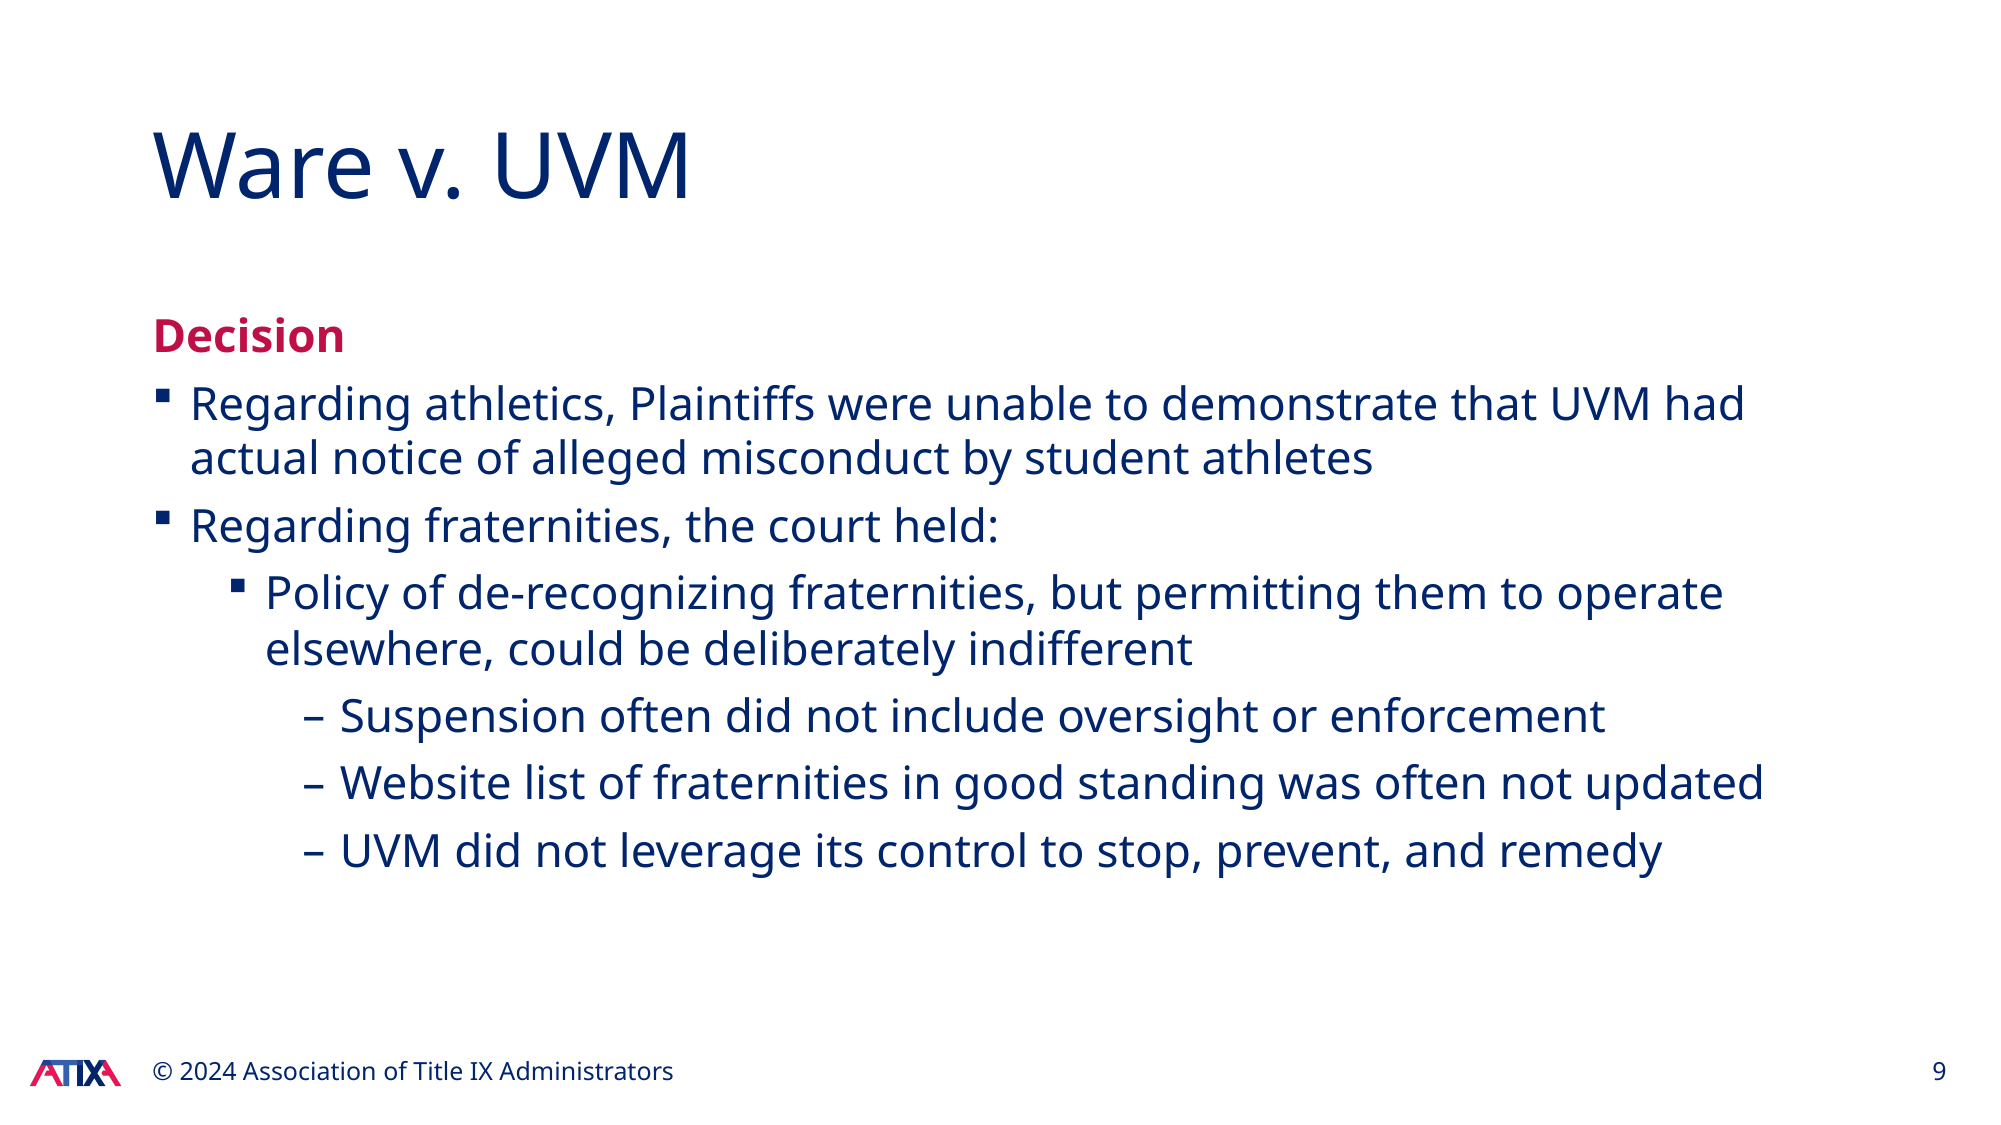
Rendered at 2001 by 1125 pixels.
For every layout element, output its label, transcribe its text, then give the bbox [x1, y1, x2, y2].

title Ware v. UVM [137, 59, 1863, 278]
footer © 2024 Association of Title IX Administrators [137, 1042, 813, 1103]
slide_number 9 [1869, 1042, 1962, 1103]
list Decision Regarding athletics, Plaintiffs were unable to demonstrate that UVM had actual notice of alleged misconduct by student athletes Regarding fraternities, the court held: Policy of de-recognizing fraternities, but permitting them to operate elsewhere, could be deliberately indifferent Suspension often did not include oversight or enforcement Website list of fraternities in good standing was often not updated UVM did not leverage its control to stop, prevent, and remedy [137, 299, 1863, 1014]
picture [3, 1033, 148, 1113]
